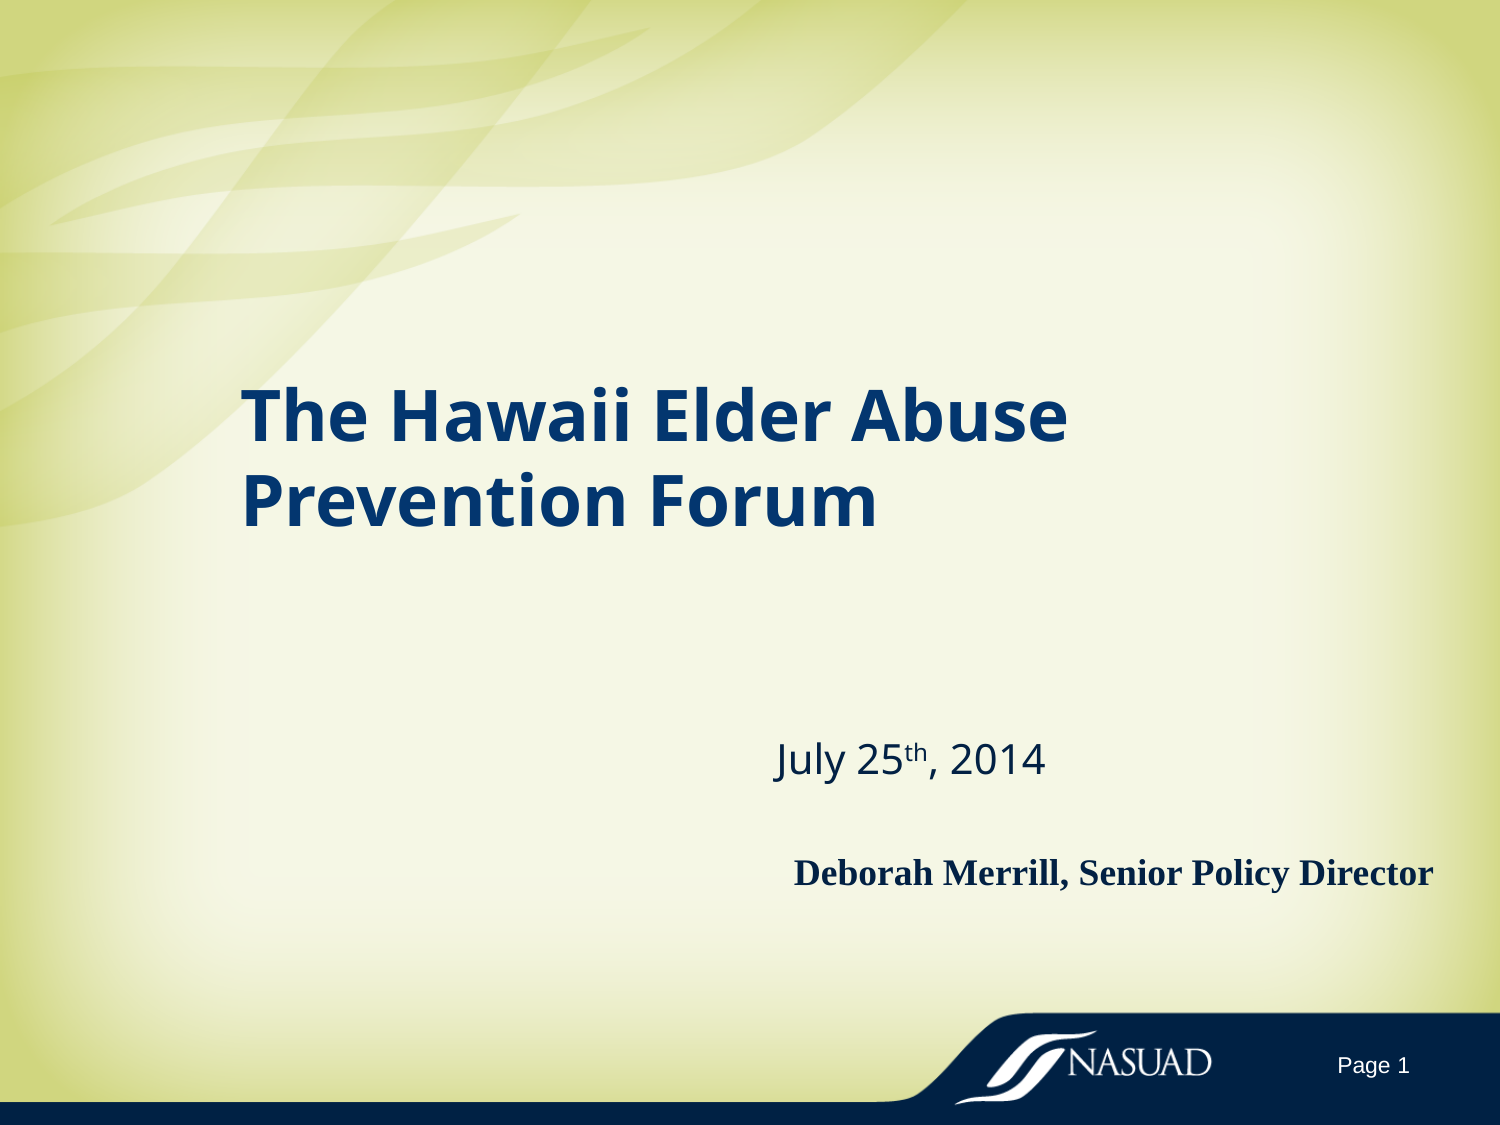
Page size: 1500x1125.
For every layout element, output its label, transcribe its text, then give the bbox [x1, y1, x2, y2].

slide_number Page 1 [1074, 1042, 1425, 1103]
list July 25th, 2014 Deborah Merrill, Senior Policy Director [50, 725, 1450, 1005]
title The Hawaii Elder Abuse Prevention Forum [225, 362, 1313, 550]
picture [0, 0, 1500, 1125]
